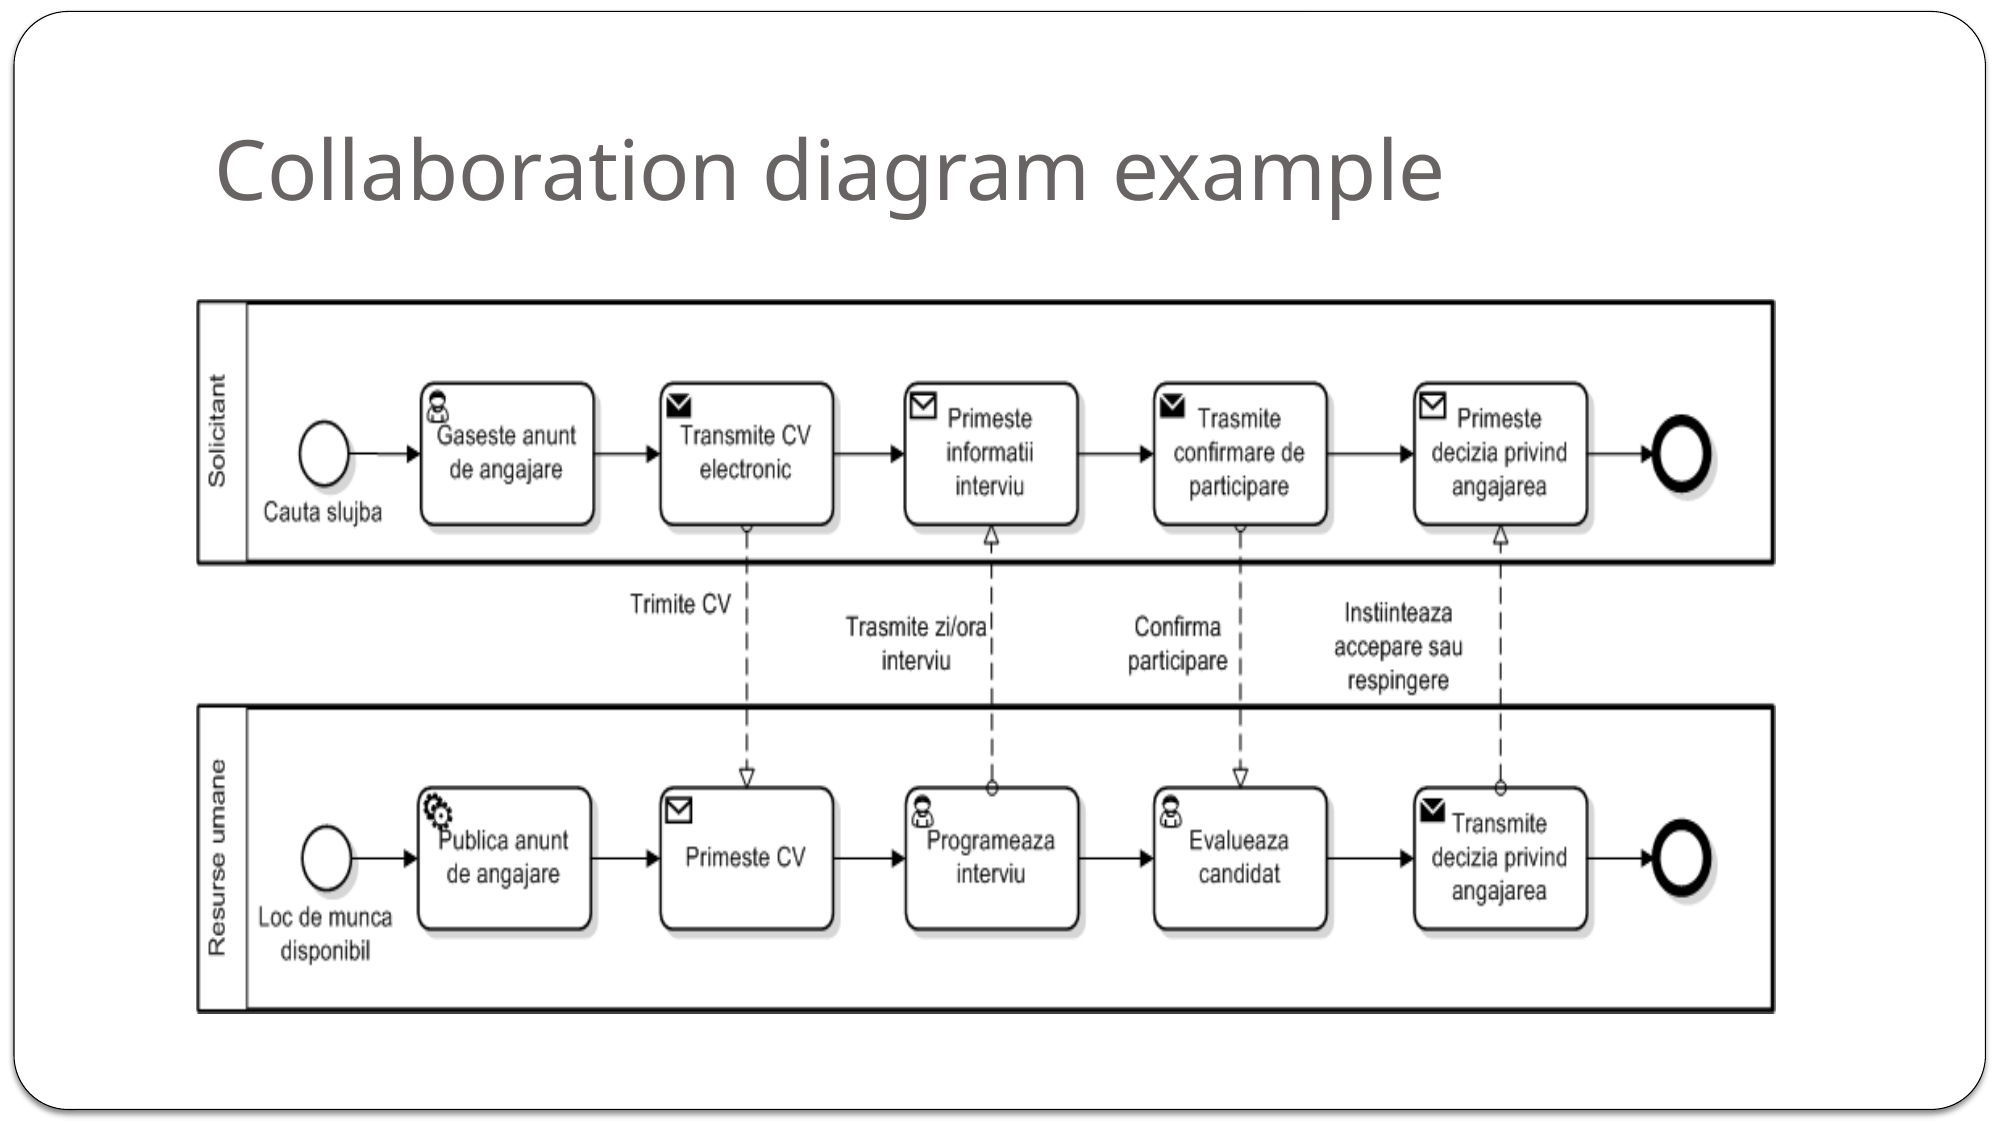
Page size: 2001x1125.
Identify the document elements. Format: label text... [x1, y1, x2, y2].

title Collaboration diagram example [200, 45, 1900, 233]
picture [196, 299, 1776, 1014]
